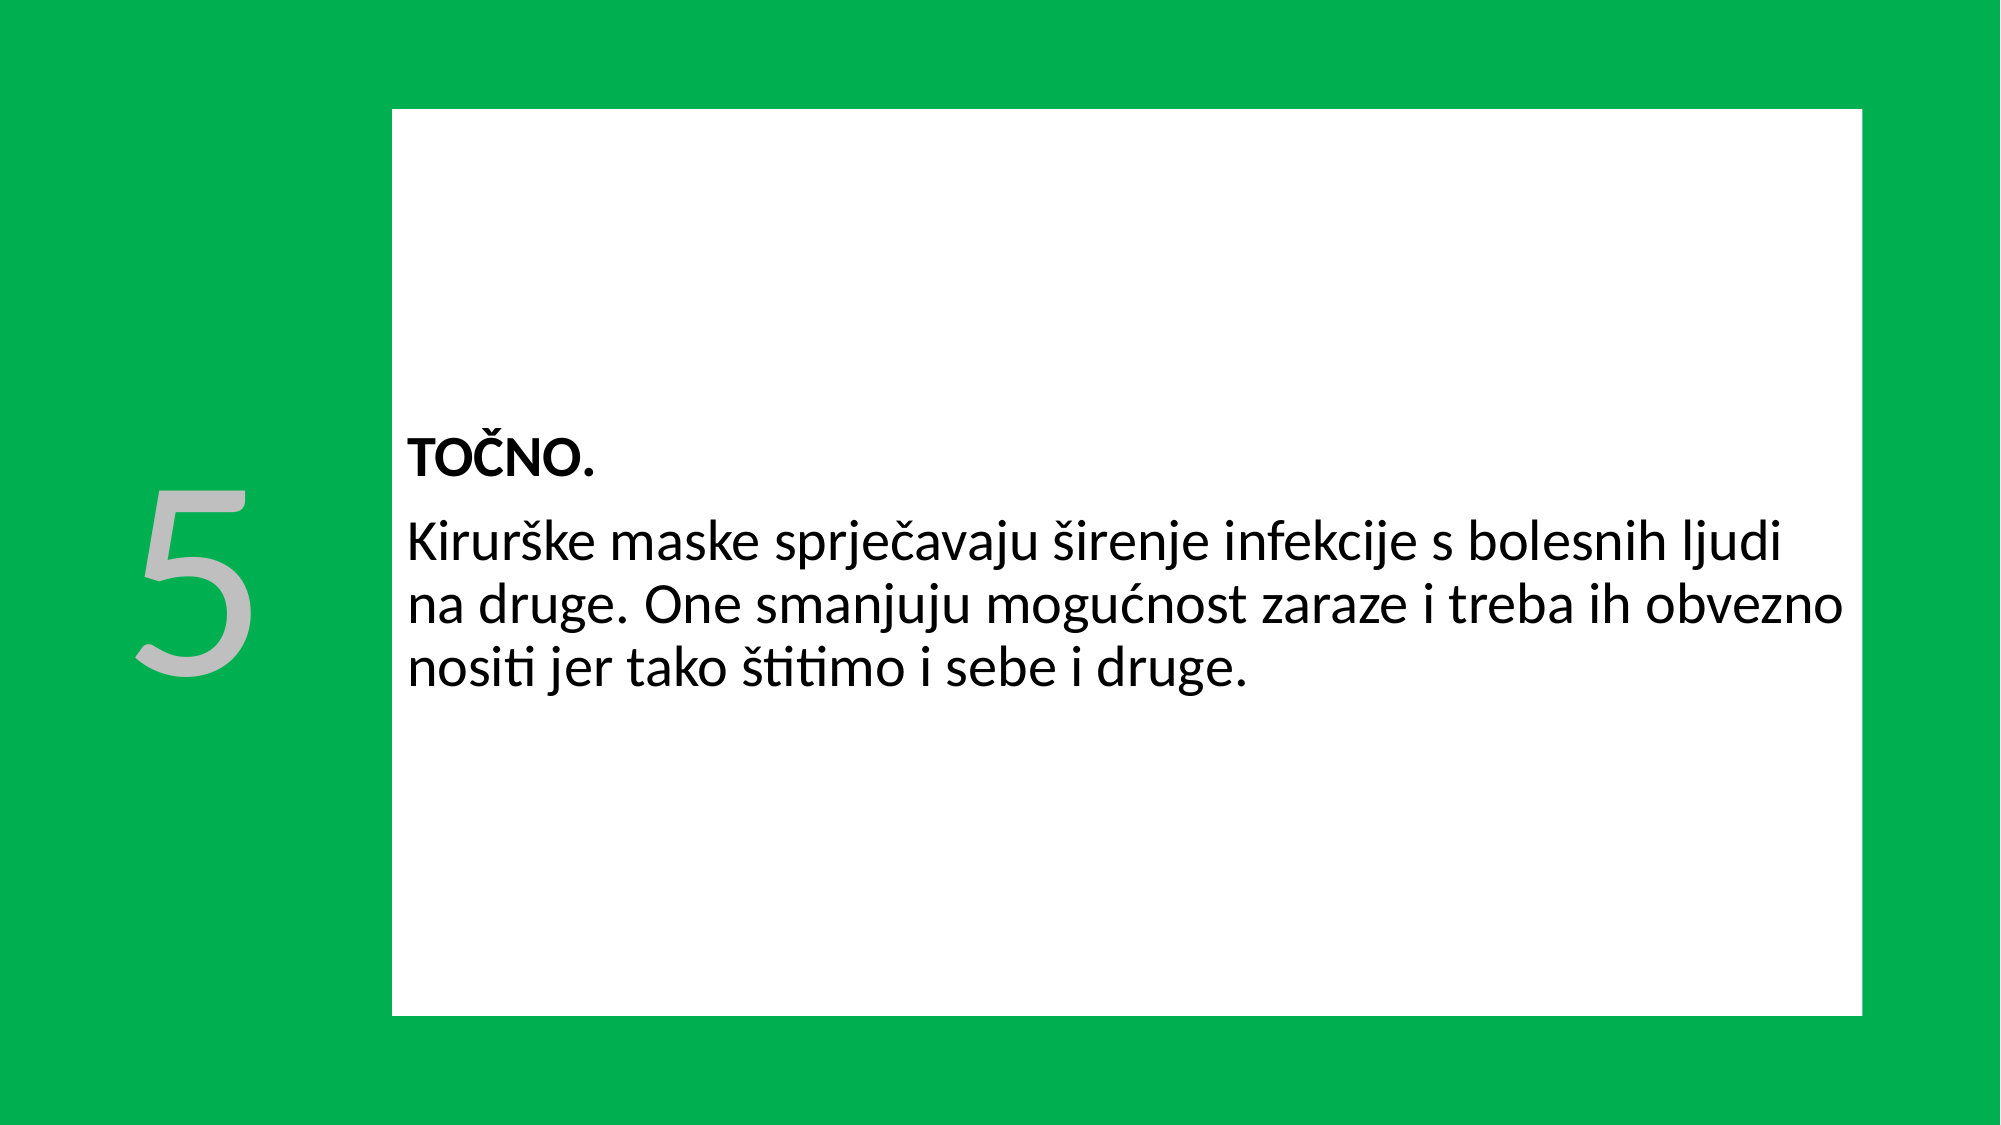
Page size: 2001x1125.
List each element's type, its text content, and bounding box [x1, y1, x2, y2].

text_box 5 [36, 380, 354, 741]
list TOČNO. Kirurške maske sprječavaju širenje infekcije s bolesnih ljudi na druge. One smanjuju mogućnost zaraze i treba ih obvezno nositi jer tako štitimo i sebe i druge. [392, 109, 1863, 1016]
